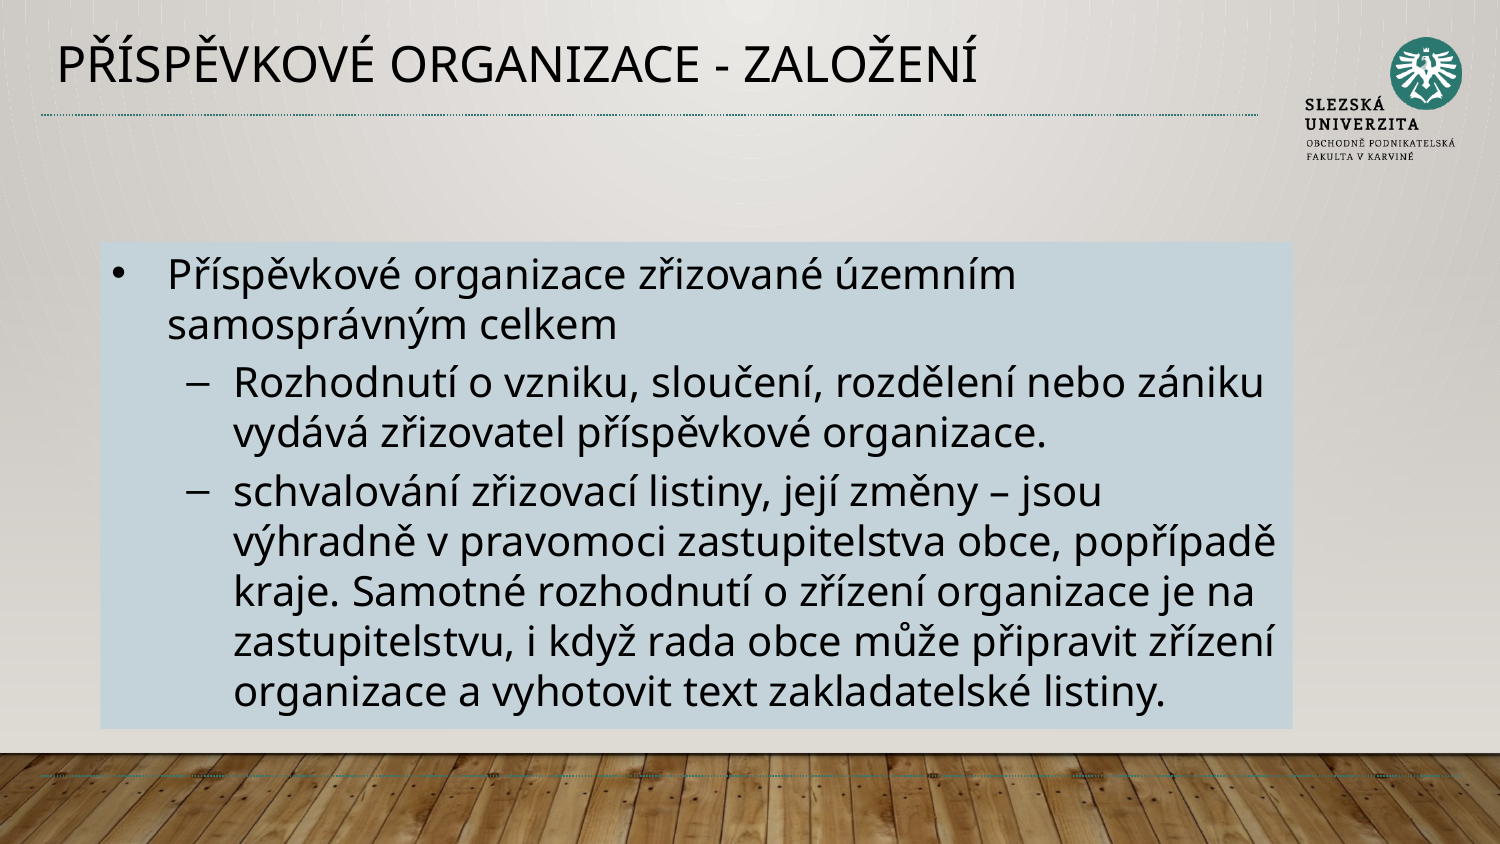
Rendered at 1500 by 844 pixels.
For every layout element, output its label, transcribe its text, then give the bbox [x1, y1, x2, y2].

picture [0, 753, 1500, 844]
picture [1305, 37, 1462, 160]
text_box Příspěvkové organizace zřizované územním samosprávným celkem Rozhodnutí o vzniku, sloučení, rozdělení nebo zániku vydává zřizovatel příspěvkové organizace. schvalování zřizovací listiny, její změny – jsou výhradně v pravomoci zastupitelstva obce, popřípadě kraje. Samotné rozhodnutí o zřízení organizace je na zastupitelstvu, i když rada obce může připravit zřízení organizace a vyhotovit text zakladatelské listiny. [100, 241, 1293, 729]
title Příspěvkové organizace - založení [41, 32, 1223, 116]
